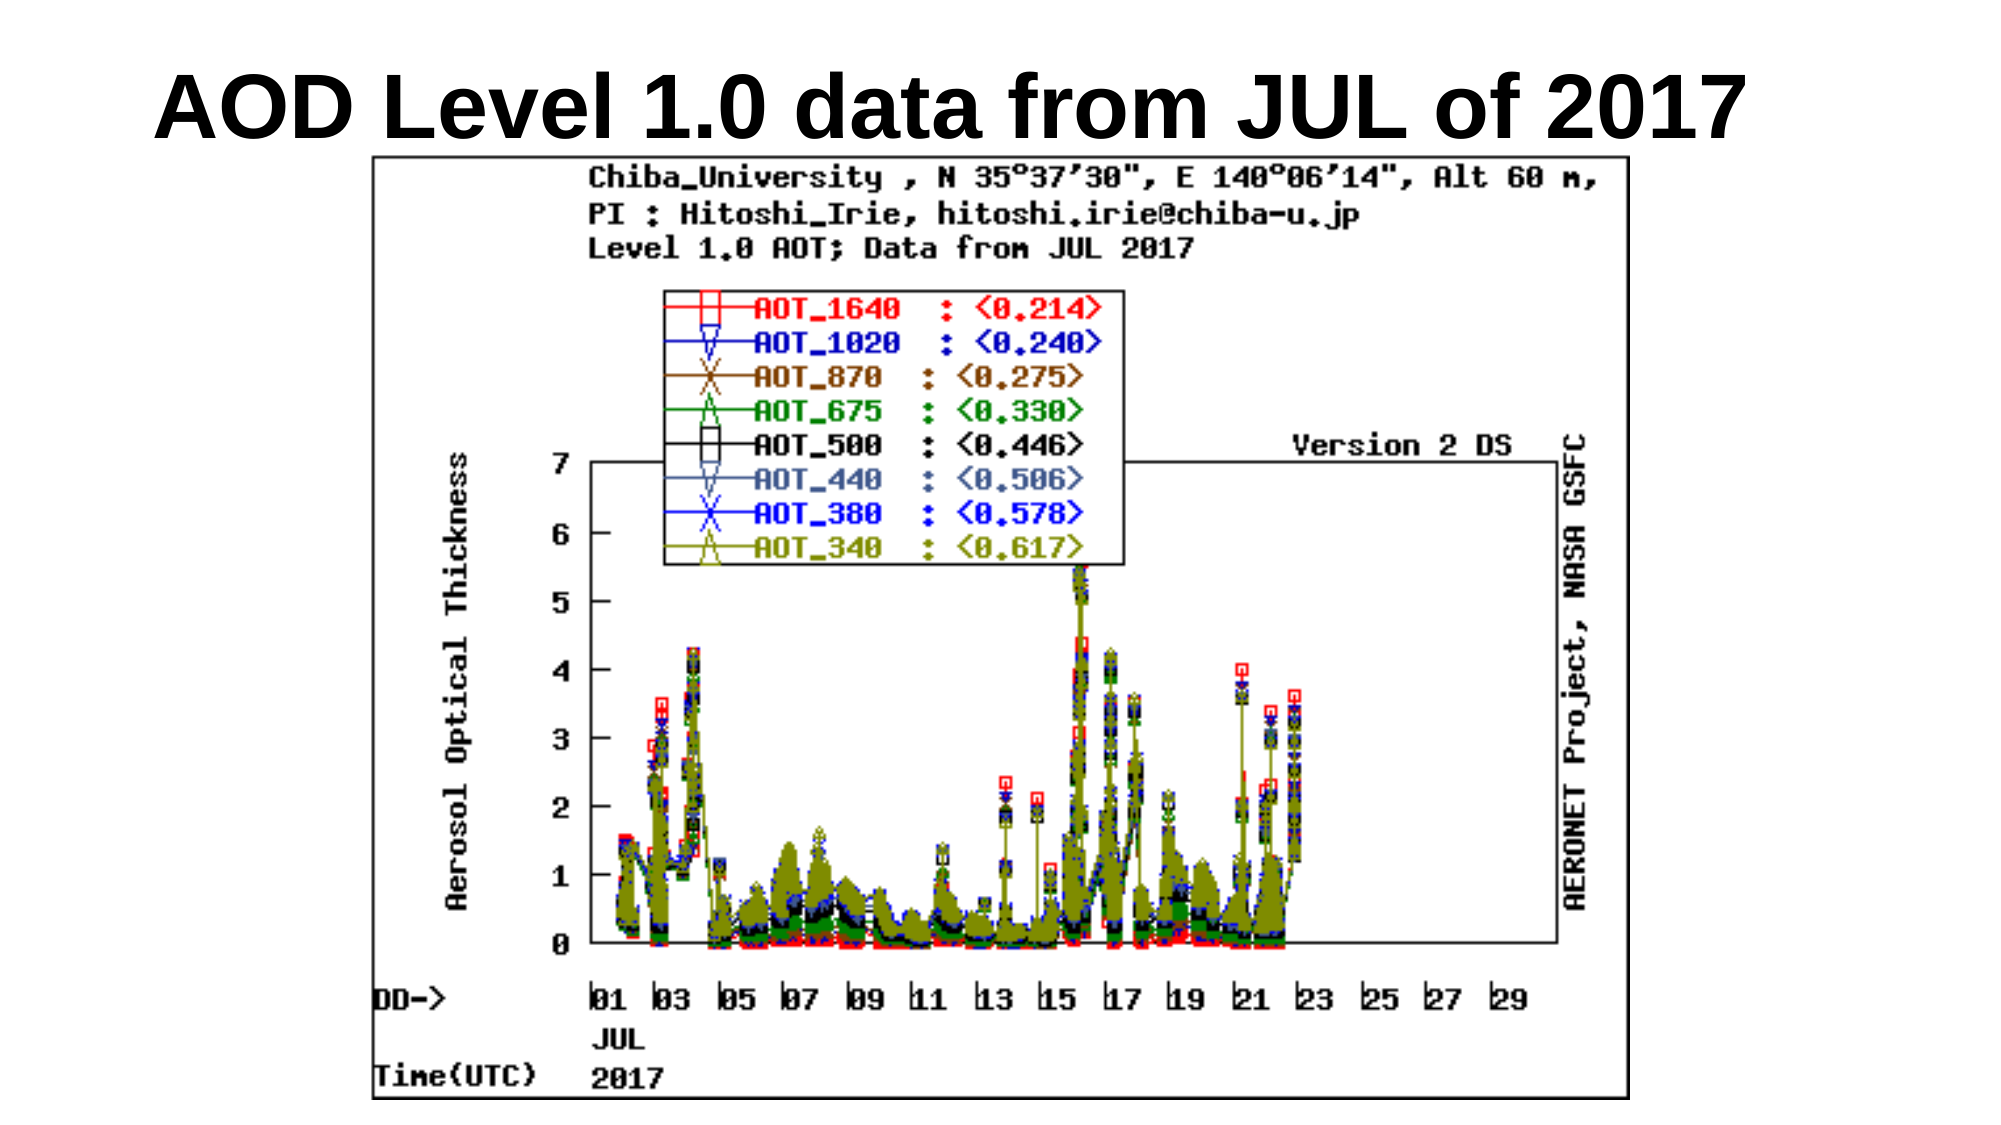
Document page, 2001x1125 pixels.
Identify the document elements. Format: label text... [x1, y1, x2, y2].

title AOD Level 1.0 data from JUL of 2017 [137, 0, 1863, 218]
picture [370, 154, 1630, 1100]
